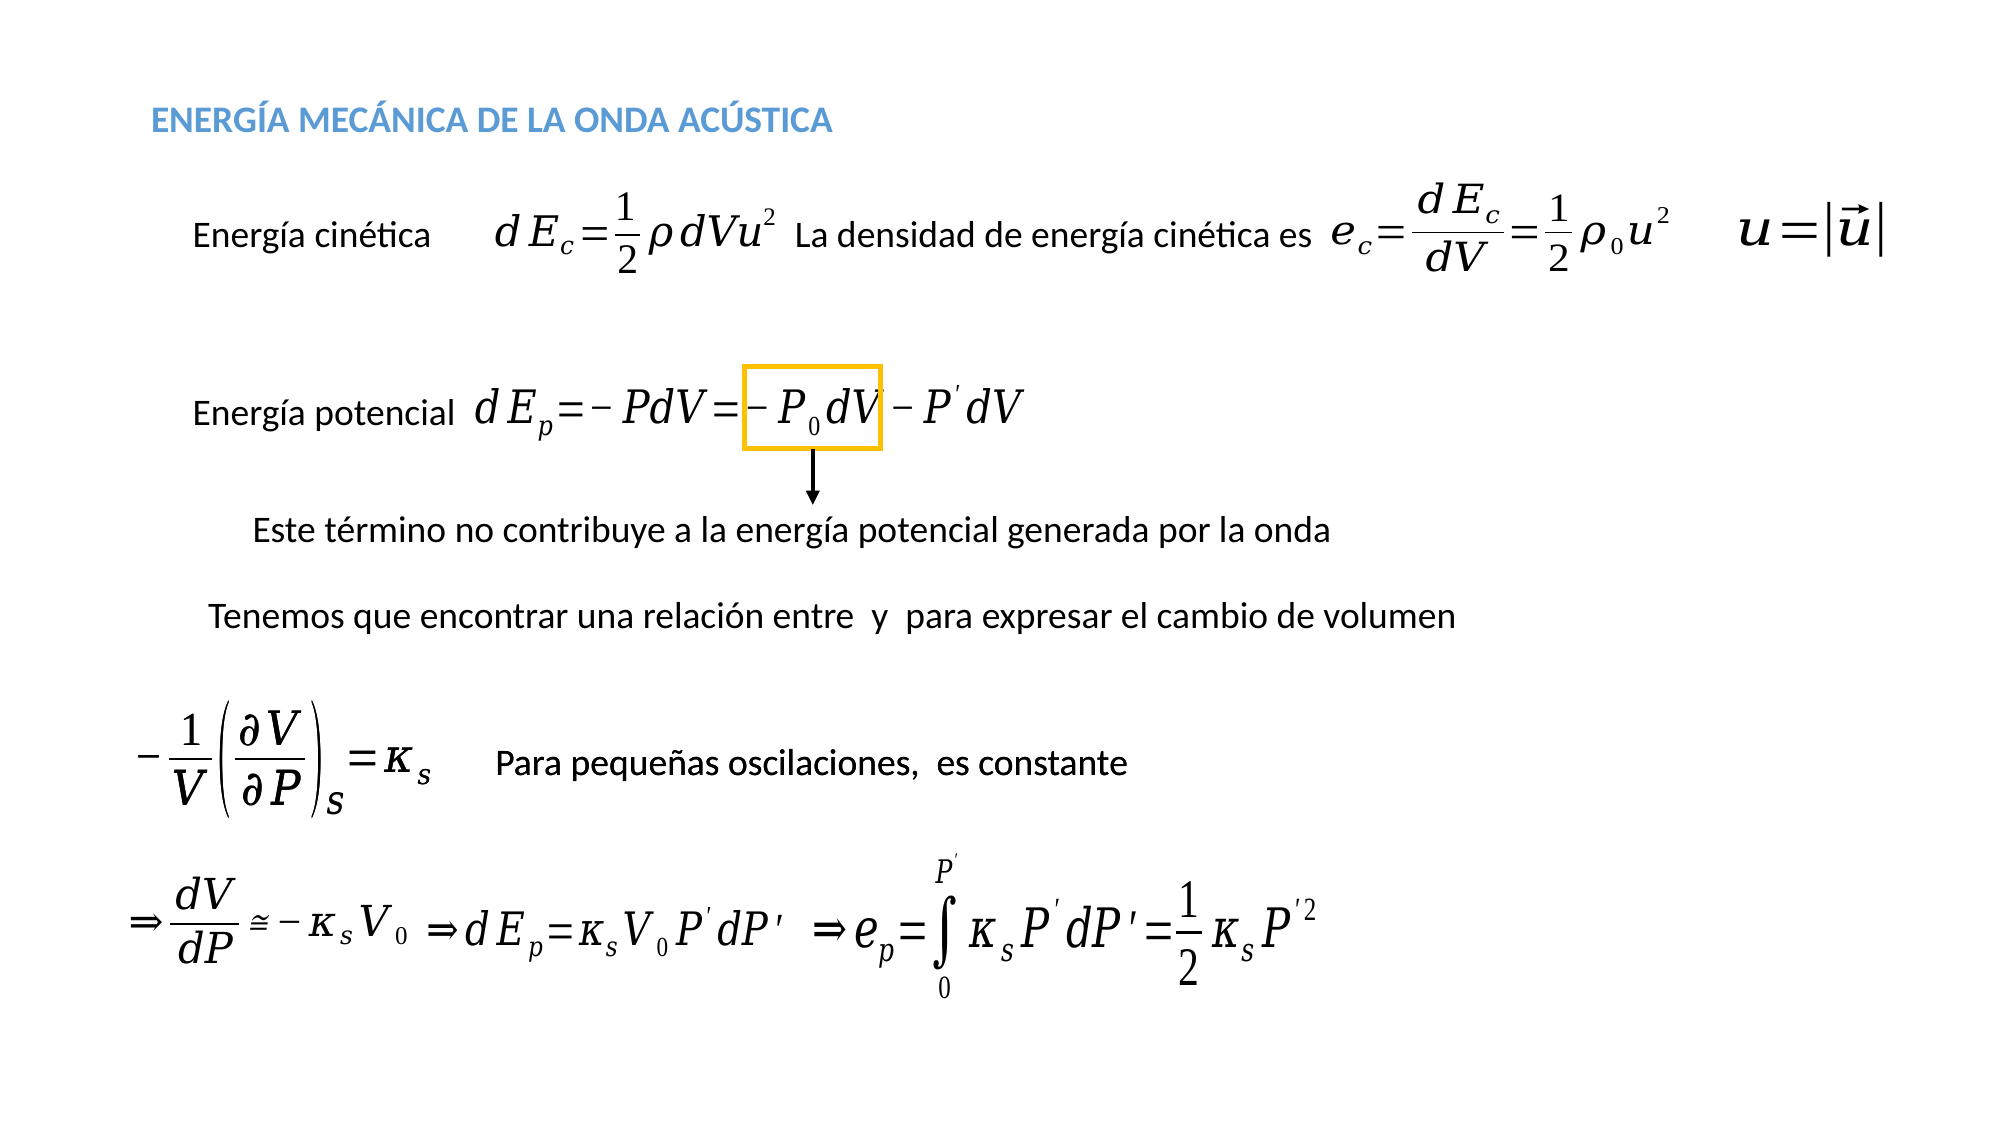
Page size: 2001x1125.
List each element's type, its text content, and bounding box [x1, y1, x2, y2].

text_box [231, 366, 1355, 558]
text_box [776, 178, 1669, 280]
text_box Energía potencial [177, 380, 231, 441]
text_box ENERGÍA MECÁNICA DE LA ONDA ACÚSTICA [136, 88, 849, 148]
text_box Energía cinética [177, 203, 447, 263]
